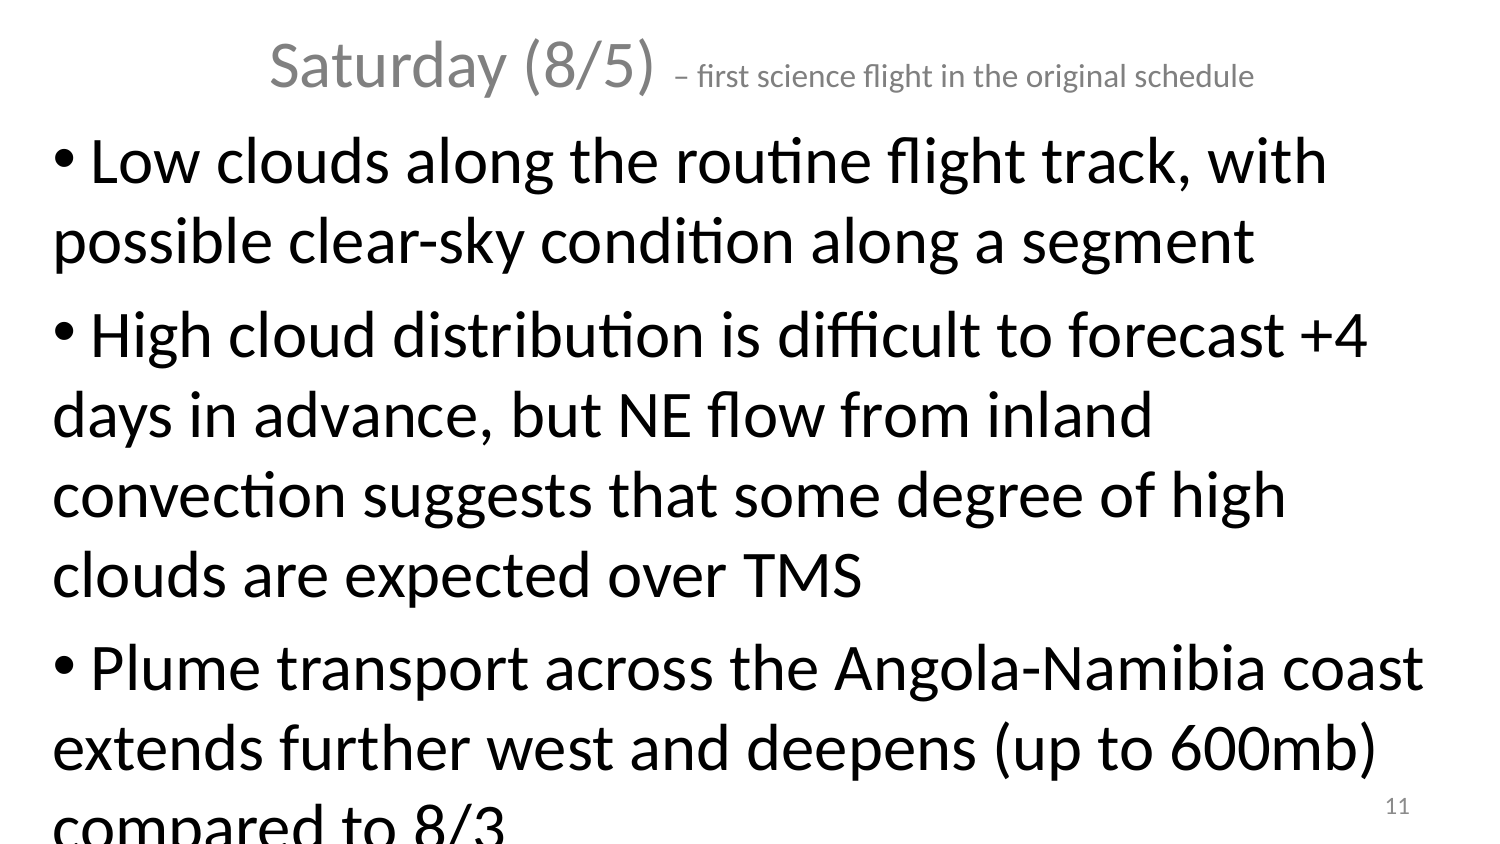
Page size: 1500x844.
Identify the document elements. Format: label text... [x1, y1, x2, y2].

subtitle Low clouds along the routine flight track, with possible clear-sky condition along a segment High cloud distribution is difficult to forecast +4 days in advance, but NE flow from inland convection suggests that some degree of high clouds are expected over TMS Plume transport across the Angola-Namibia coast extends further west and deepens (up to 600mb) compared to 8/3 [37, 109, 1463, 844]
title Saturday (8/5) – first science flight in the original schedule [125, 12, 1400, 109]
slide_number 11 [1074, 782, 1425, 827]
